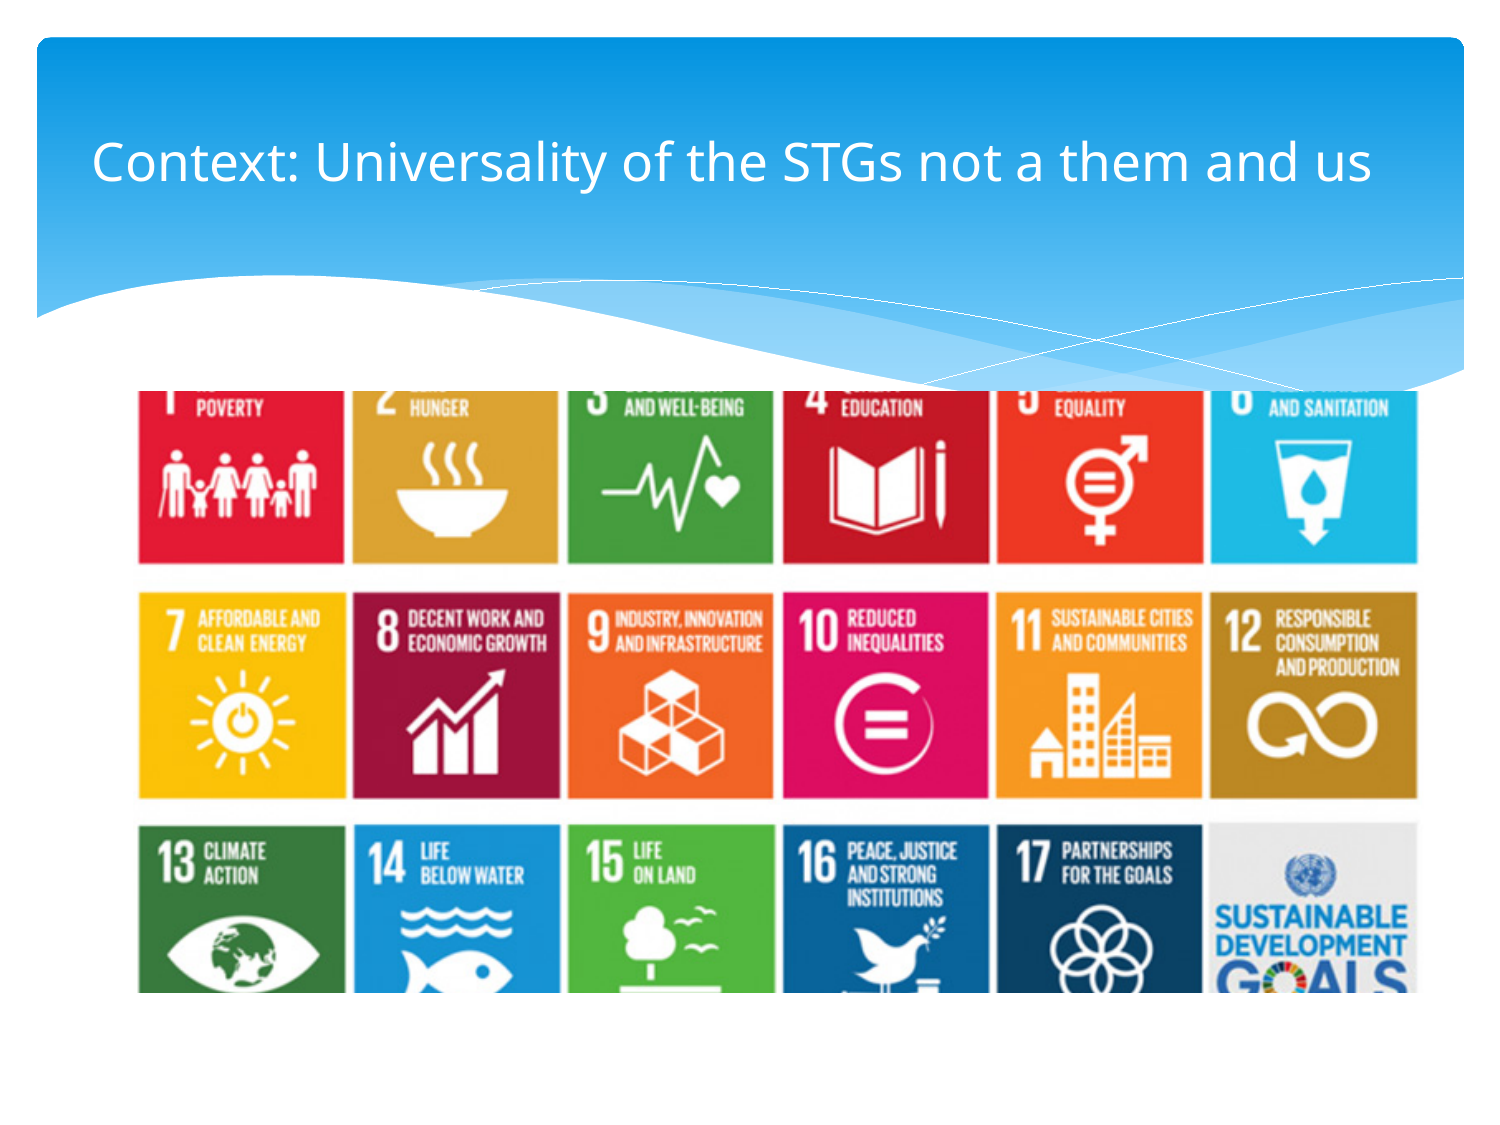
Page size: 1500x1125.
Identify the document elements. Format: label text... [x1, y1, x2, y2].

title Context: Universality of the STGs not a them and us [75, 88, 1391, 233]
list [133, 391, 1424, 993]
